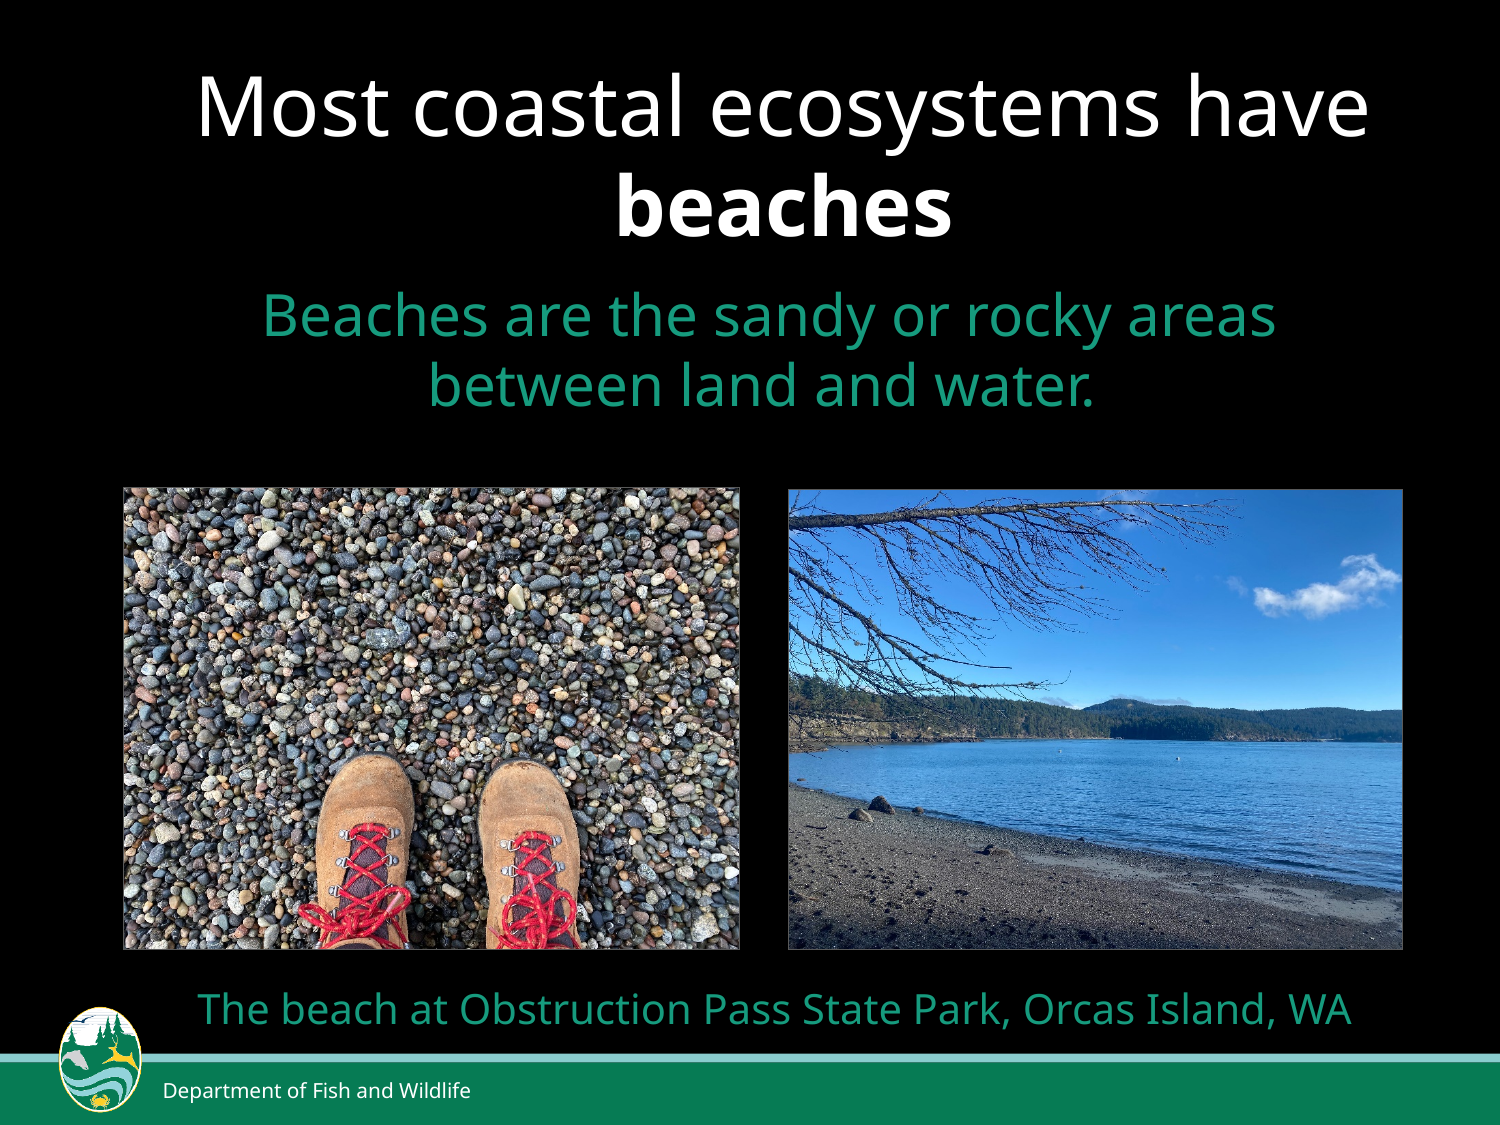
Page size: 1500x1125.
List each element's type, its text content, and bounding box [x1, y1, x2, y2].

picture [788, 489, 1403, 951]
text_box The beach at Obstruction Pass State Park, Orcas Island, WA [141, 974, 1408, 1052]
text_box Most coastal ecosystems have beaches [121, 46, 1447, 261]
picture [122, 487, 741, 951]
text_box Beaches are the sandy or rocky areas between land and water. [136, 270, 1403, 424]
picture [56, 1004, 144, 1114]
